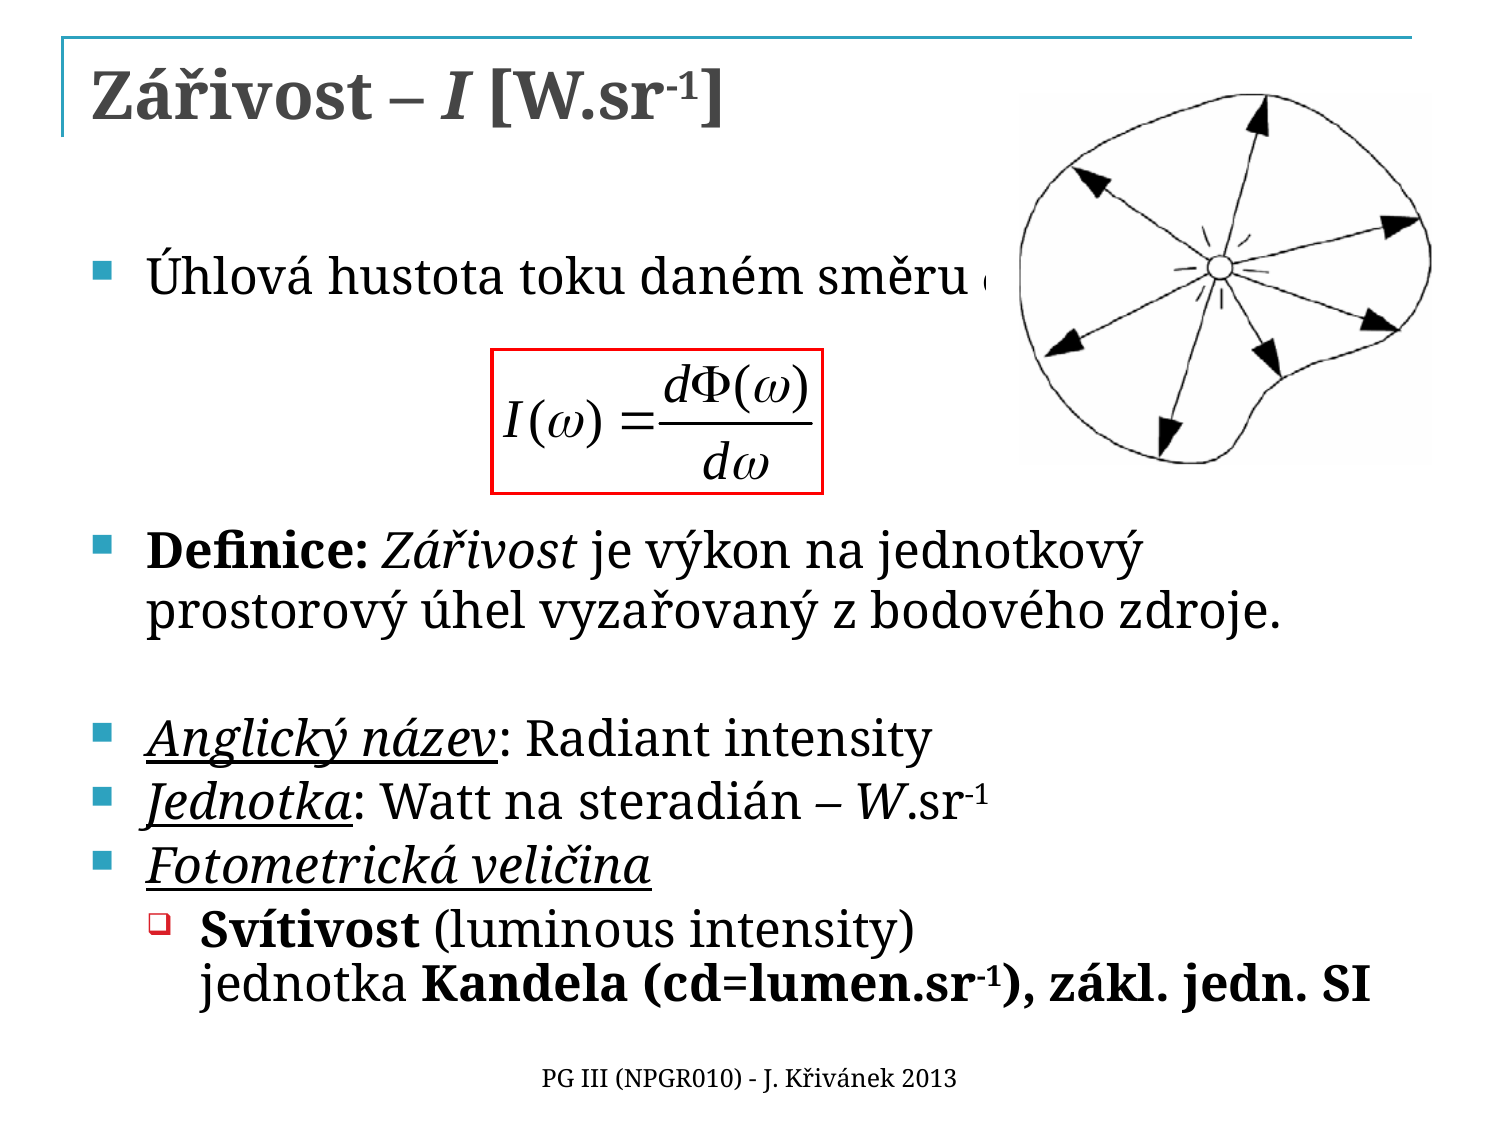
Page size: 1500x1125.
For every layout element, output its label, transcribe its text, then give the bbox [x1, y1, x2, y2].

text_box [493, 350, 822, 492]
list Úhlová hustota toku daném směru w Definice: Zářivost je výkon na jednotkový prostorový úhel vyzařovaný z bodového zdroje. Anglický název: Radiant intensity Jednotka: Watt na steradián – W.sr-1 Fotometrická veličina Svítivost (luminous intensity) jednotka Kandela (cd=lumen.sr-1), zákl. jedn. SI [74, 243, 1426, 1095]
footer PG III (NPGR010) - J. Křivánek 2013 [512, 1024, 988, 1101]
picture [985, 77, 1449, 488]
title Zářivost – I [W.sr-1] [74, 45, 1426, 233]
